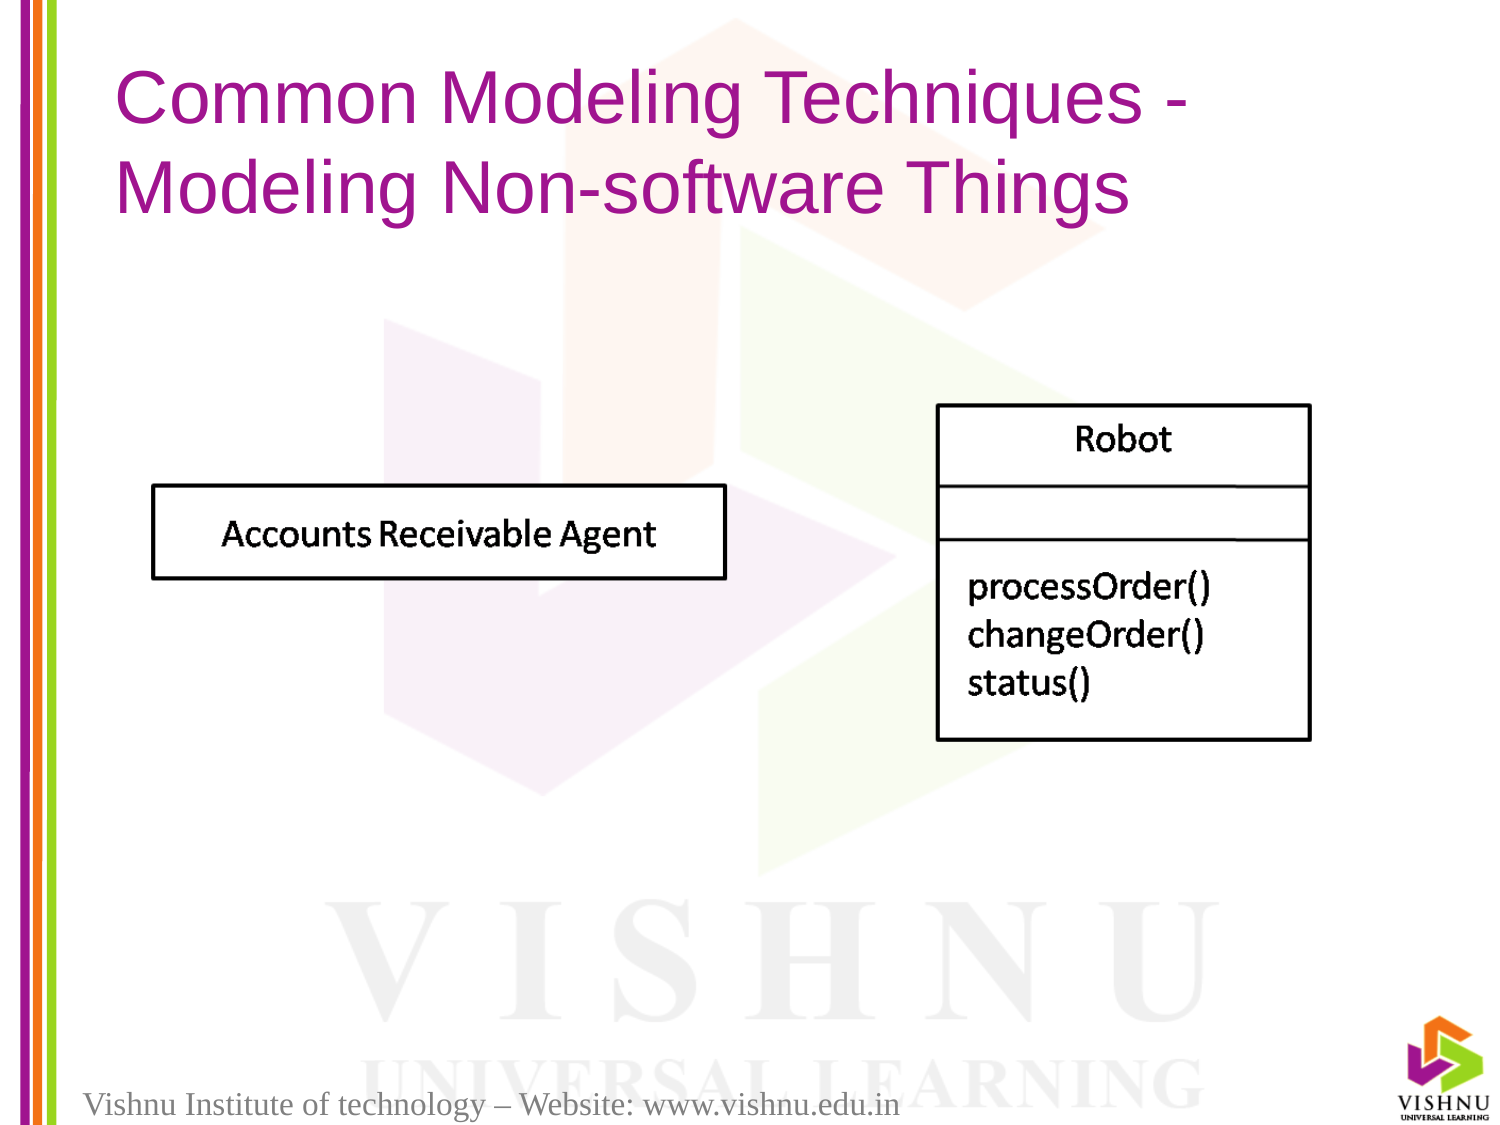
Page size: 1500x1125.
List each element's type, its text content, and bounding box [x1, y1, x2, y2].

picture [149, 399, 1313, 743]
picture [1387, 1012, 1500, 1125]
title Common Modeling Techniques - Modeling Non-software Things [99, 45, 1425, 233]
